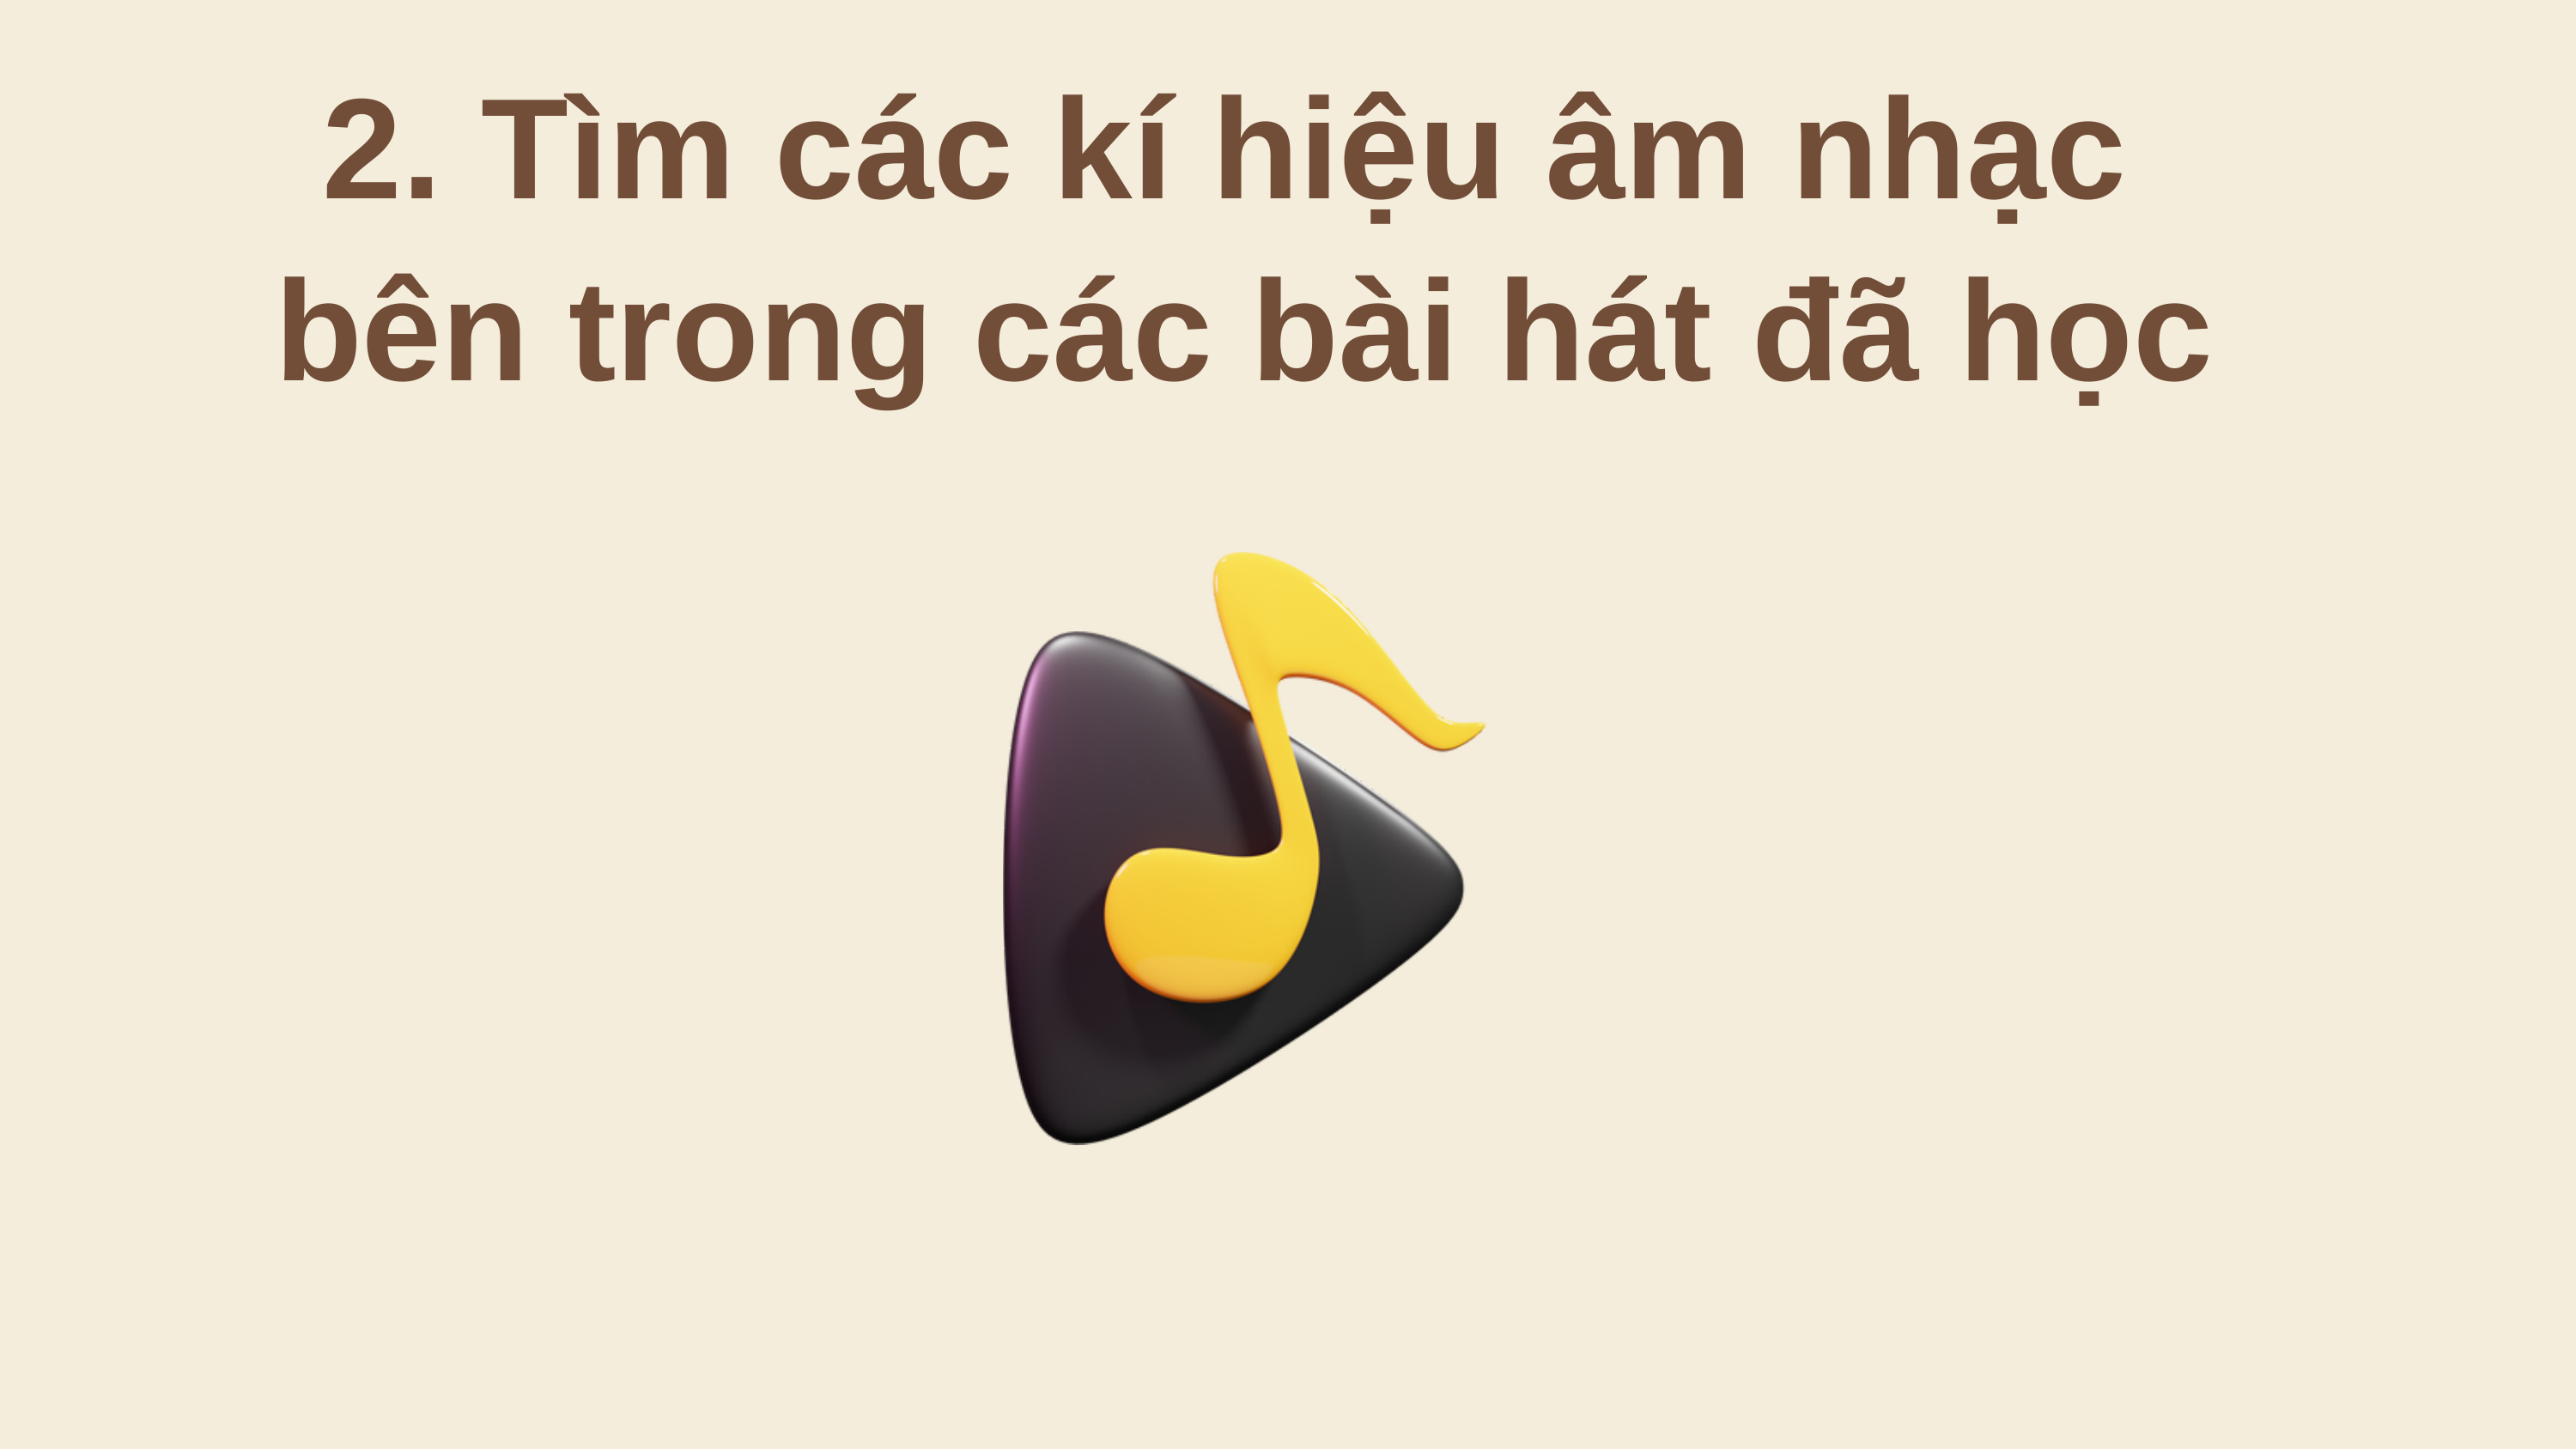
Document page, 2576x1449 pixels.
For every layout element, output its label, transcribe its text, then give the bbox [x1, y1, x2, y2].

text_box 2. Tìm các kí hiệu âm nhạc bên trong các bài hát đã học [75, 49, 2415, 416]
picture [1003, 552, 1487, 1146]
